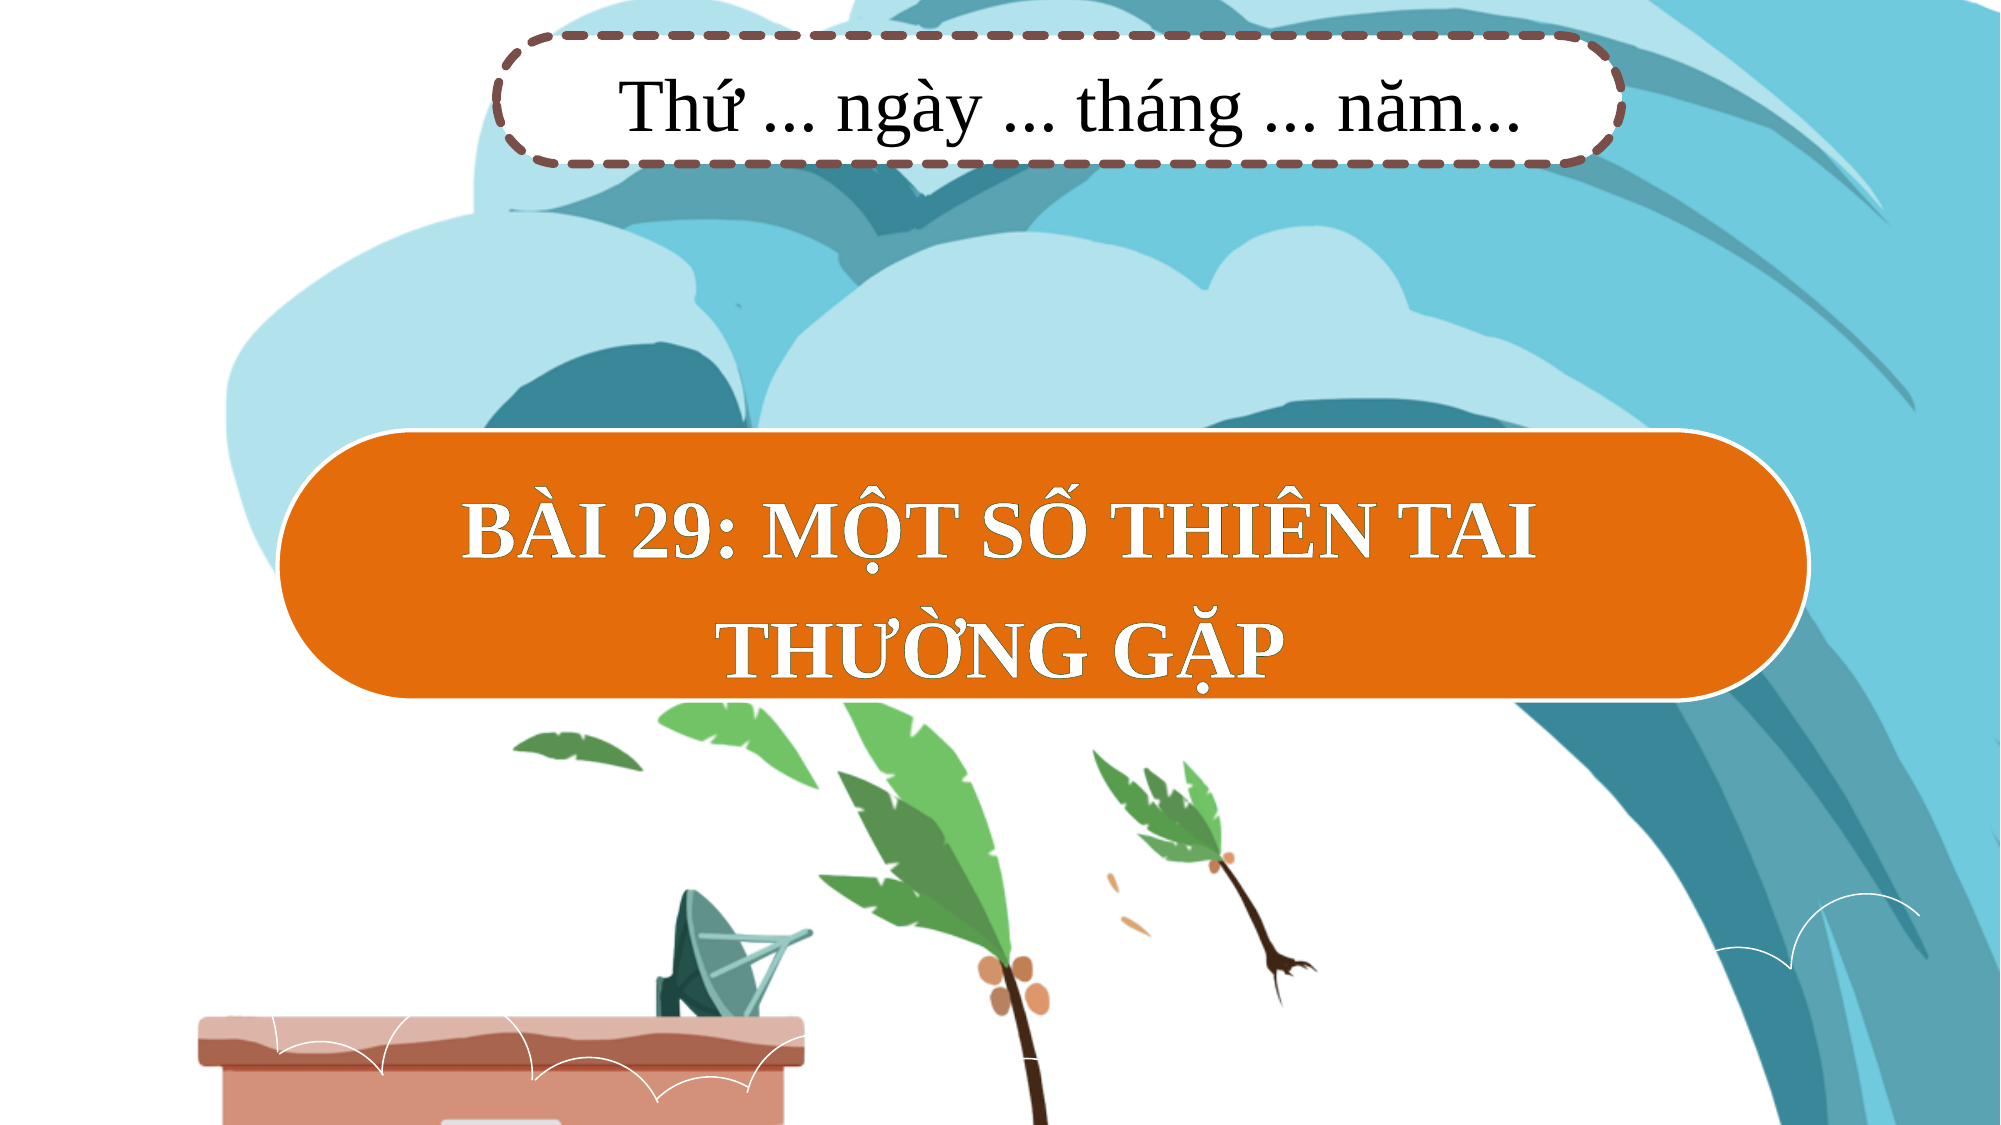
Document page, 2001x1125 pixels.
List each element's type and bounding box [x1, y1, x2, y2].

text_box [496, 35, 1623, 165]
text_box [277, 429, 1810, 701]
picture [0, 0, 2000, 1125]
text_box [28, 893, 1942, 1125]
